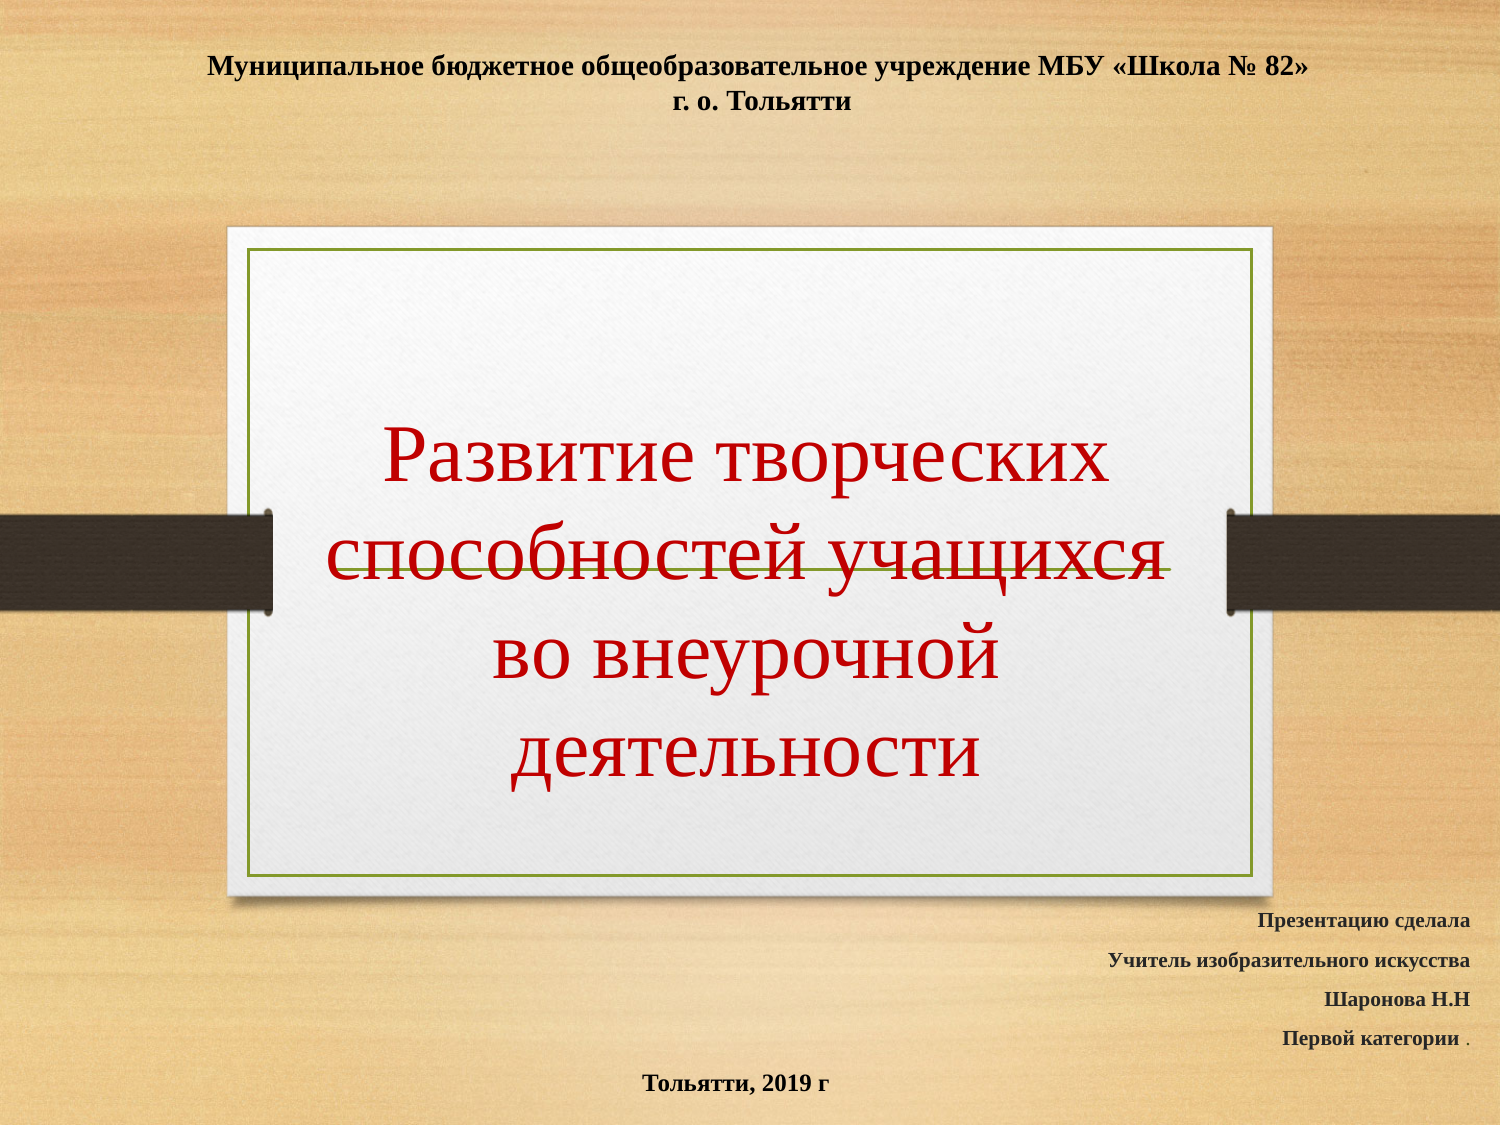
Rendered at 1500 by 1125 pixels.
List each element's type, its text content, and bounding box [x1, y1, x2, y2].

subtitle Презентацию сделала Учитель изобразительного искусства Шаронова Н.Н Первой категории . [928, 898, 1486, 1060]
title Развитие творческих способностей учащихся во внеурочной деятельности [307, 383, 1186, 801]
picture [0, 0, 1500, 1125]
text_box Муниципальное бюджетное общеобразовательное учреждение МБУ «Школа № 82» г. о. Тольятти [185, 38, 1340, 124]
text_box Тольятти, 2019 г [627, 1059, 845, 1104]
